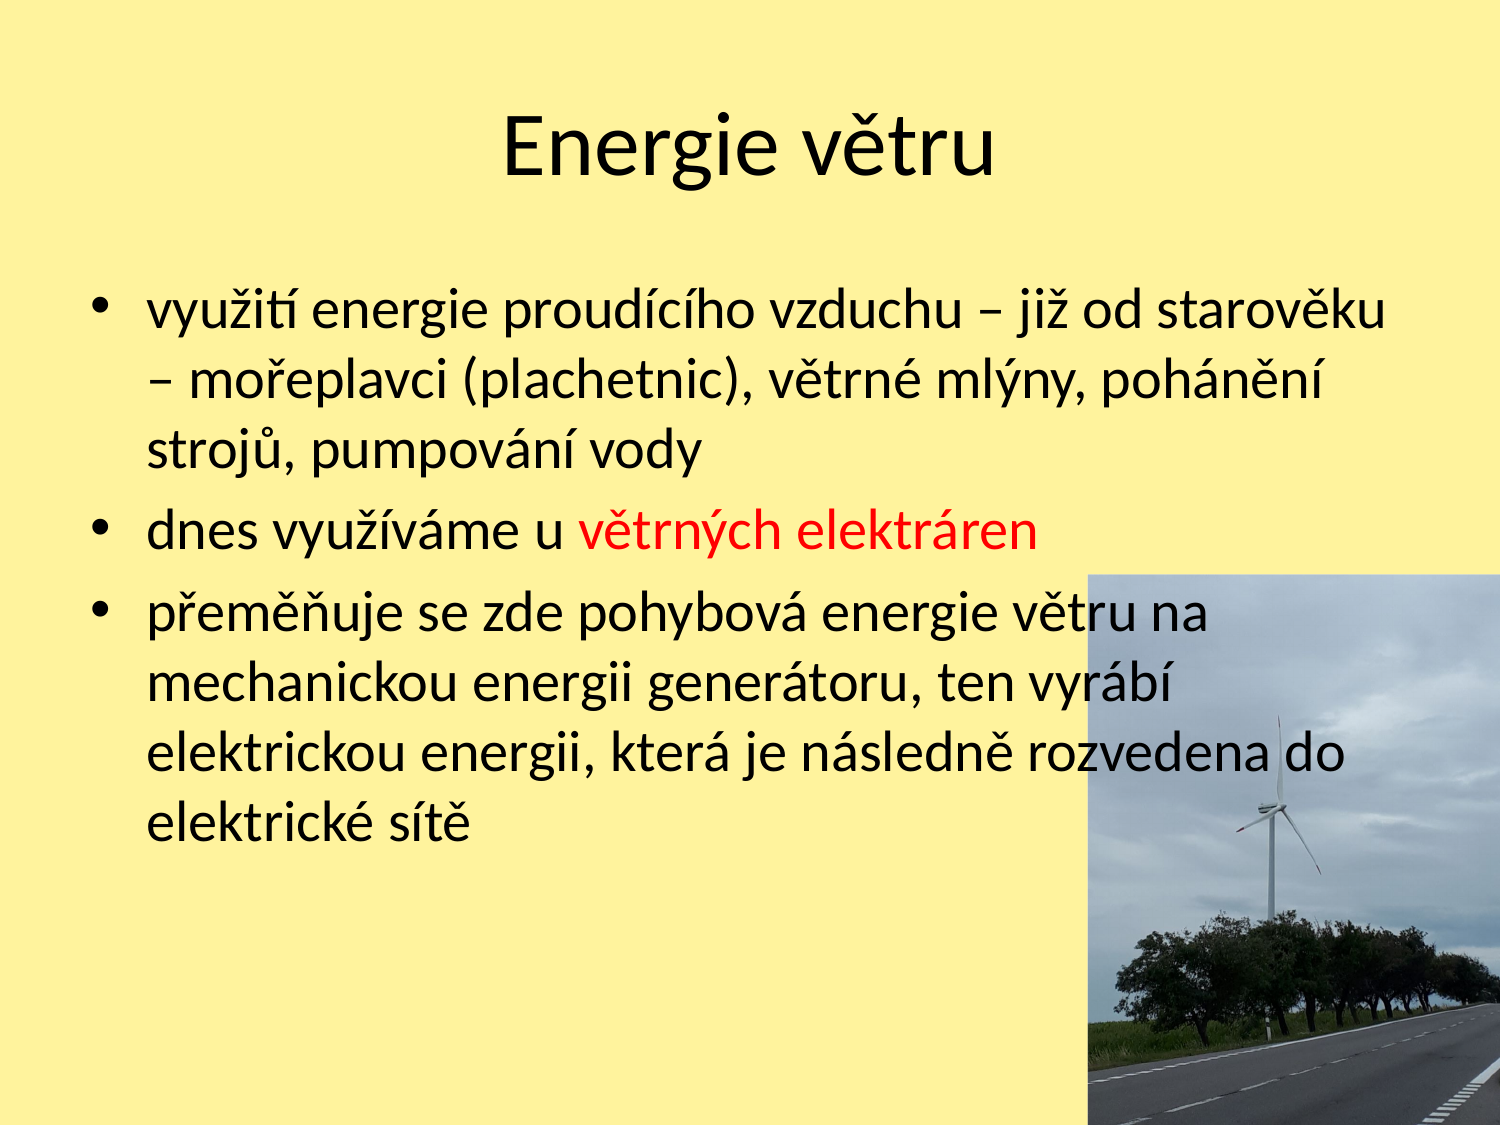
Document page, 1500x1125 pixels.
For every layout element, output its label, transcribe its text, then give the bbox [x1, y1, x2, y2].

title Energie větru [75, 45, 1425, 233]
picture [1018, 575, 1500, 1124]
list využití energie proudícího vzduchu – již od starověku – mořeplavci (plachetnic), větrné mlýny, pohánění strojů, pumpování vody dnes využíváme u větrných elektráren přeměňuje se zde pohybová energie větru na mechanickou energii generátoru, ten vyrábí elektrickou energii, která je následně rozvedena do elektrické sítě [75, 262, 1425, 1005]
